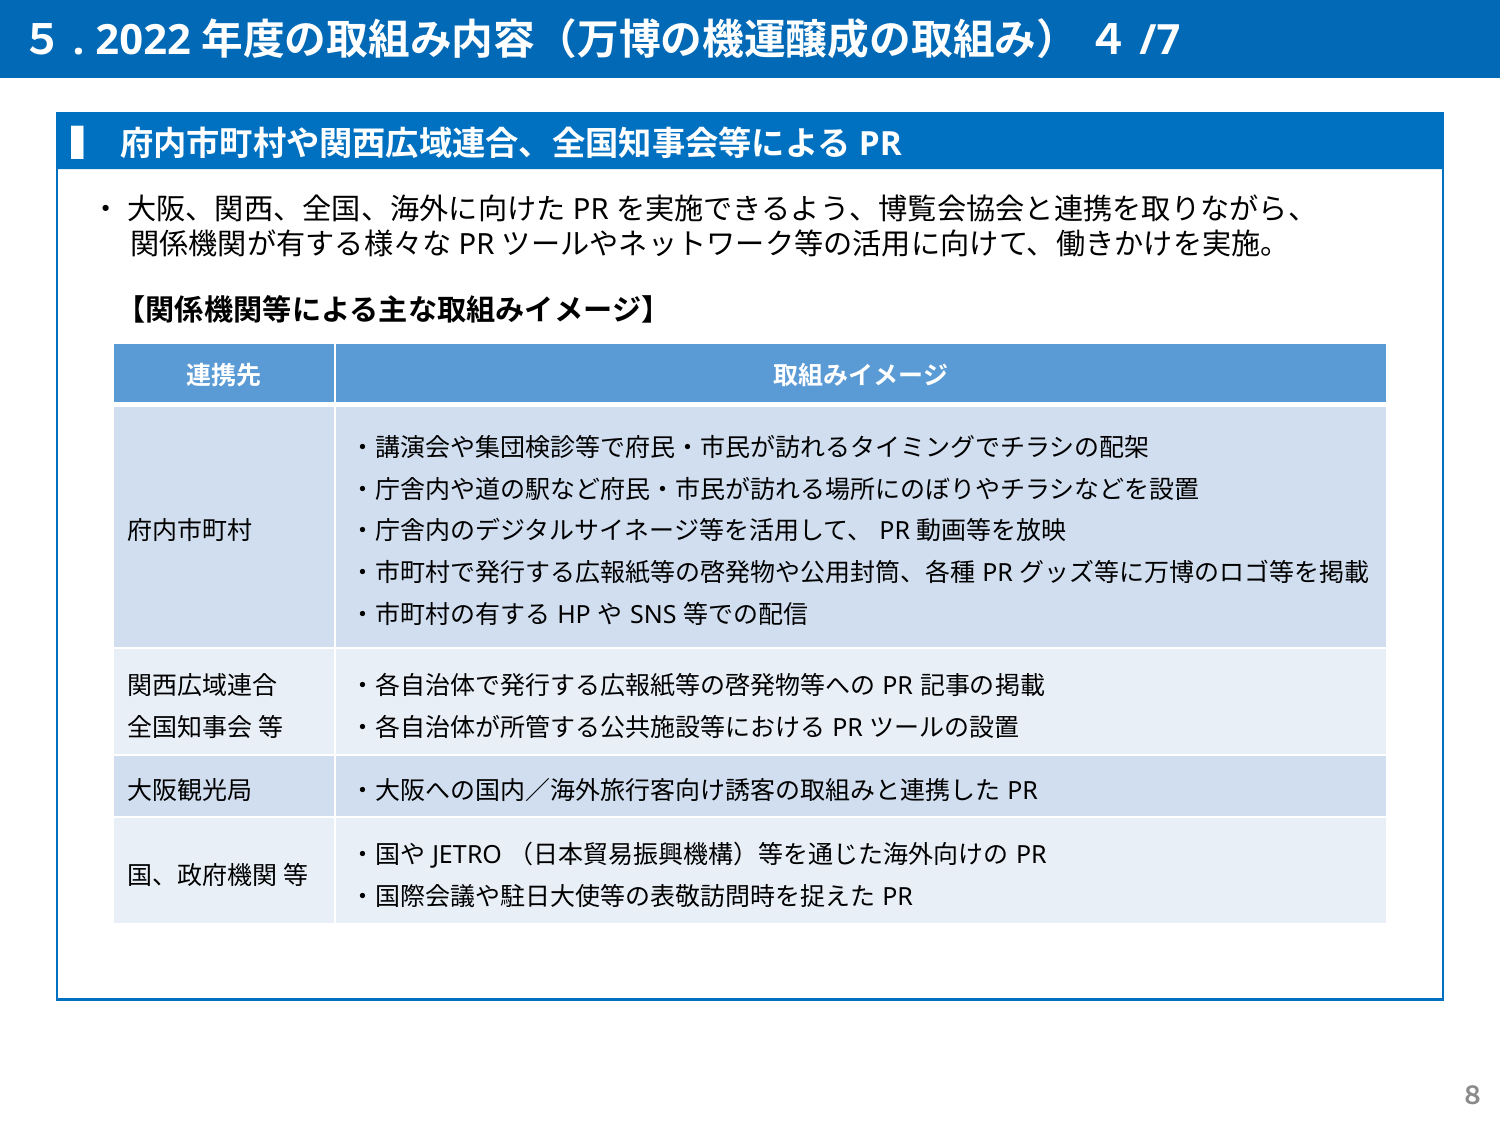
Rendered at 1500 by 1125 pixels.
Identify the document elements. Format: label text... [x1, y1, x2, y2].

table_cell 関西広域連合 全国知事会 等 [114, 649, 334, 754]
table_cell ・講演会や集団検診等で府民・市民が訪れるタイミングでチラシの配架 ・庁舎内や道の駅など府民・市民が訪れる場所にのぼりやチラシなどを設置 ・庁舎内のデジタルサイネージ等を活用して、PR動画等を放映 ・市町村で発行する広報紙等の啓発物や公用封筒、各種PRグッズ等に万博のロゴ等を掲載 ・市町村の有するHPやSNS等での配信 [336, 407, 1386, 647]
table_cell 大阪観光局 [114, 756, 334, 816]
table_header 取組みイメージ [336, 344, 1386, 402]
table_cell ・大阪への国内／海外旅行客向け誘客の取組みと連携したPR [336, 756, 1386, 816]
table_cell 府内市町村 [114, 407, 334, 647]
table_cell 国、政府機関 等 [114, 818, 334, 923]
table_cell ・国やJETRO（日本貿易振興機構）等を通じた海外向けのPR ・国際会議や駐日大使等の表敬訪問時を捉えたPR [336, 818, 1386, 923]
table_header 連携先 [114, 344, 334, 402]
text_box ・ 大阪、関西、全国、海外に向けたPRを実施できるよう、博覧会協会と連携を取りながら、 関係機関が有する様々なPRツールやネットワーク等の活用に向けて、働きかけを実施。 [56, 112, 1444, 1001]
table_cell ・各自治体で発行する広報紙等の啓発物等へのPR記事の掲載 ・各自治体が所管する公共施設等におけるPRツールの設置 [336, 649, 1386, 754]
text_box ５. 2022年度の取組み内容（万博の機運醸成の取組み） ４/7 [0, 0, 1500, 78]
text_box 【関係機関等による主な取組みイメージ】 [101, 283, 798, 334]
slide_number ８ [1162, 1065, 1500, 1125]
